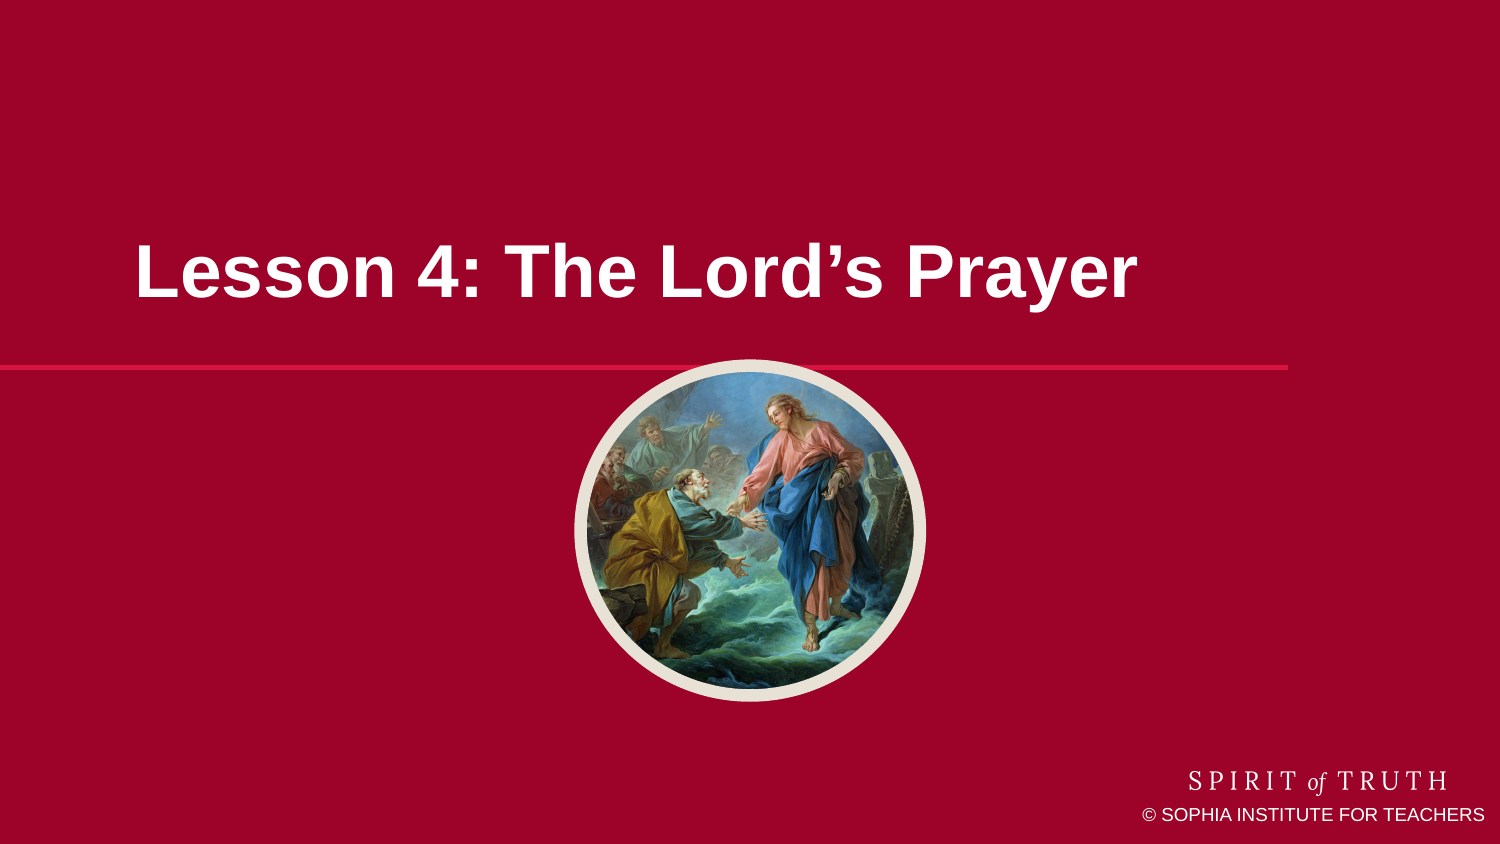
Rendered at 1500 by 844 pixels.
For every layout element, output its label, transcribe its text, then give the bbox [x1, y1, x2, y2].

picture [1186, 768, 1449, 797]
picture [580, 365, 921, 696]
title Lesson 4: The Lord’s Prayer [119, 78, 1381, 328]
